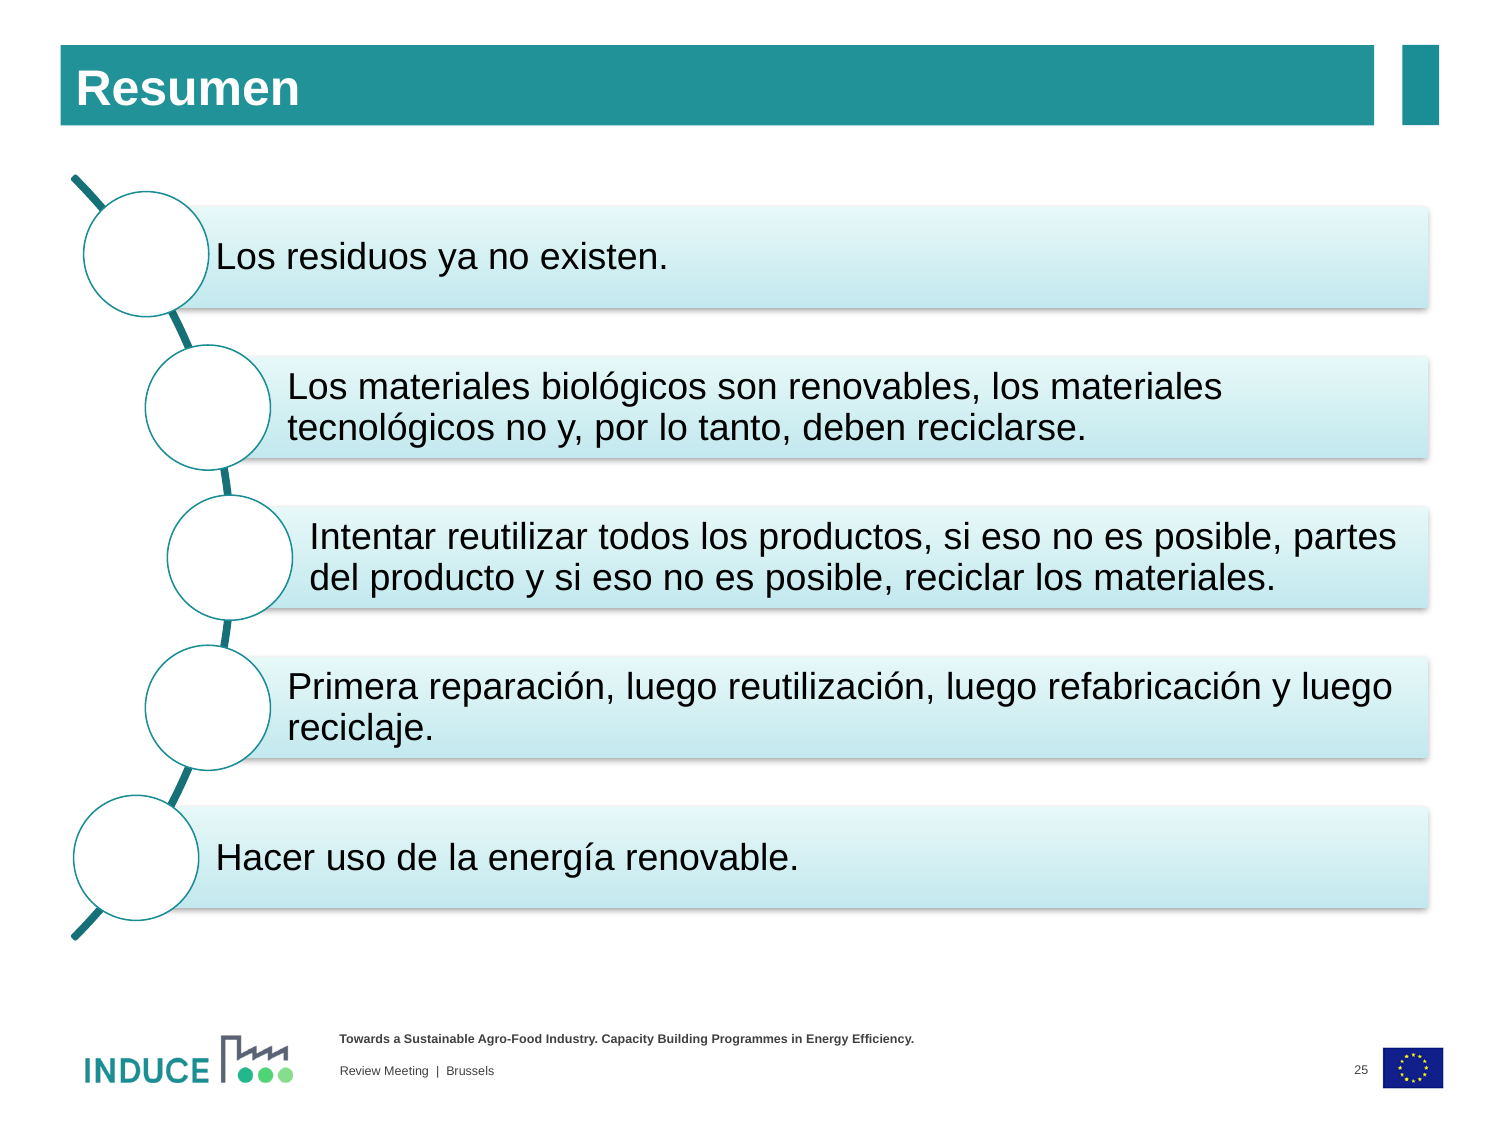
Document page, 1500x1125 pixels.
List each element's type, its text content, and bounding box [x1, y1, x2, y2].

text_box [60, 157, 1440, 959]
footer Review Meeting | Brussels [324, 1055, 1151, 1085]
picture [83, 1033, 295, 1085]
text_box Resumen [60, 45, 1375, 126]
text_box [1402, 44, 1440, 126]
slide_number 25 [1289, 1055, 1375, 1085]
picture [1373, 1038, 1450, 1094]
